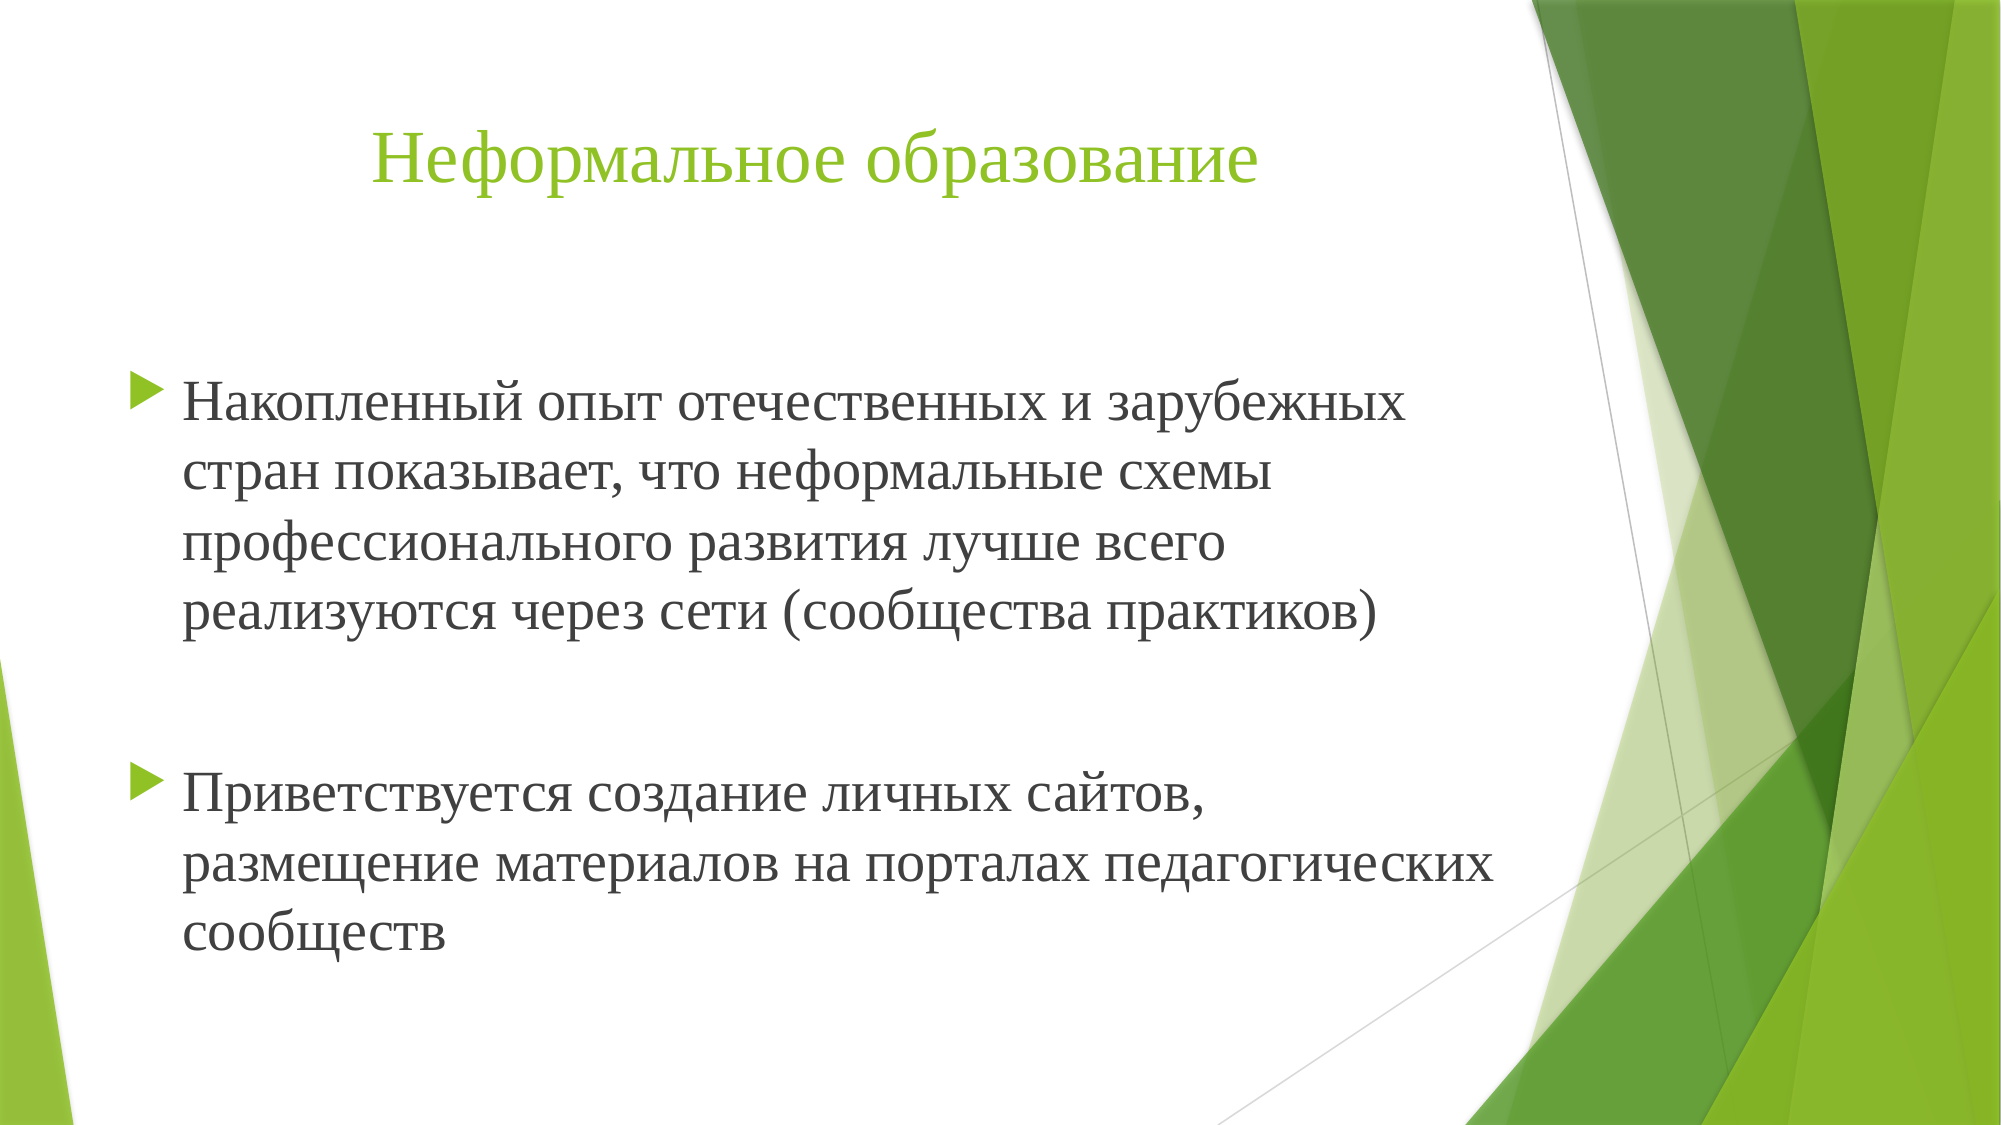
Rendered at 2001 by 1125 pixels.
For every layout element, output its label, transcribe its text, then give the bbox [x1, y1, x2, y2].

title Неформальное образование [111, 99, 1522, 317]
list Накопленный опыт отечественных и зарубежных стран показывает, что неформальные схемы профессионального развития лучше всего реализуются через сети (сообщества практиков) Приветствуется создание личных сайтов, размещение материалов на порталах педагогических сообществ [111, 354, 1522, 992]
